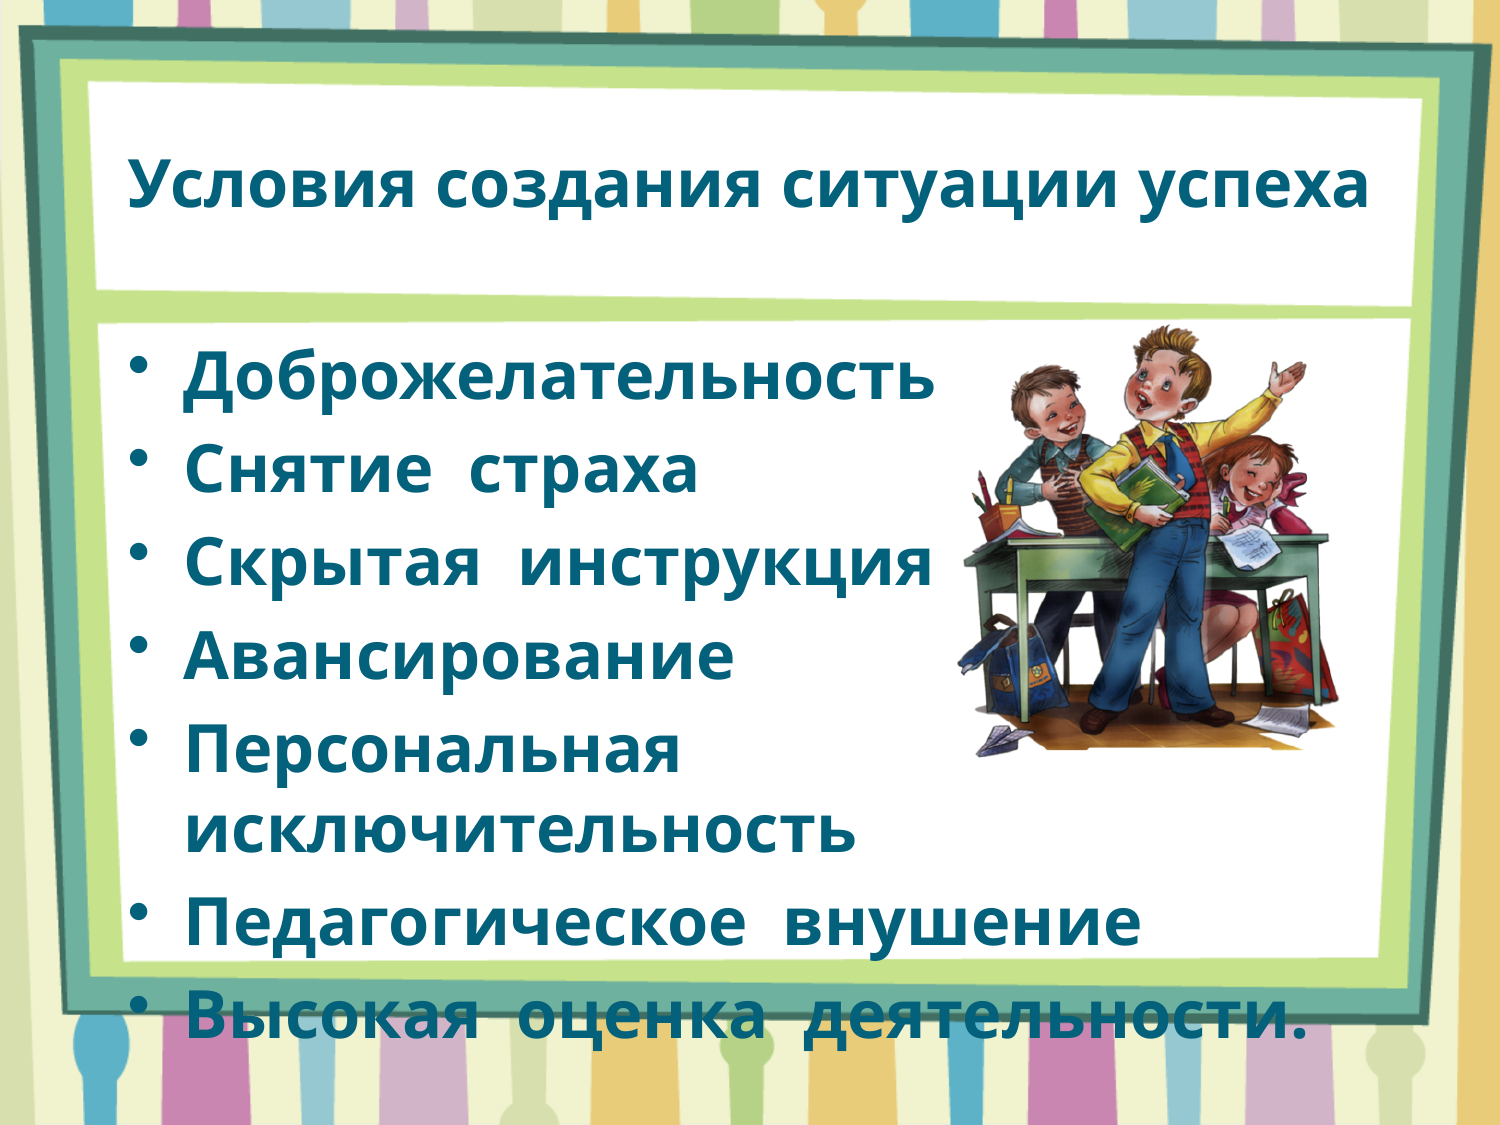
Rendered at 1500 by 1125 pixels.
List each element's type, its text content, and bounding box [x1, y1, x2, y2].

list Доброжелательность Снятие страха Скрытая инструкция Авансирование Персональная исключительность Педагогическое внушение Высокая оценка деятельности. [112, 324, 1401, 1006]
title Условия создания ситуации успеха [74, 87, 1426, 276]
picture [0, 0, 1500, 1125]
